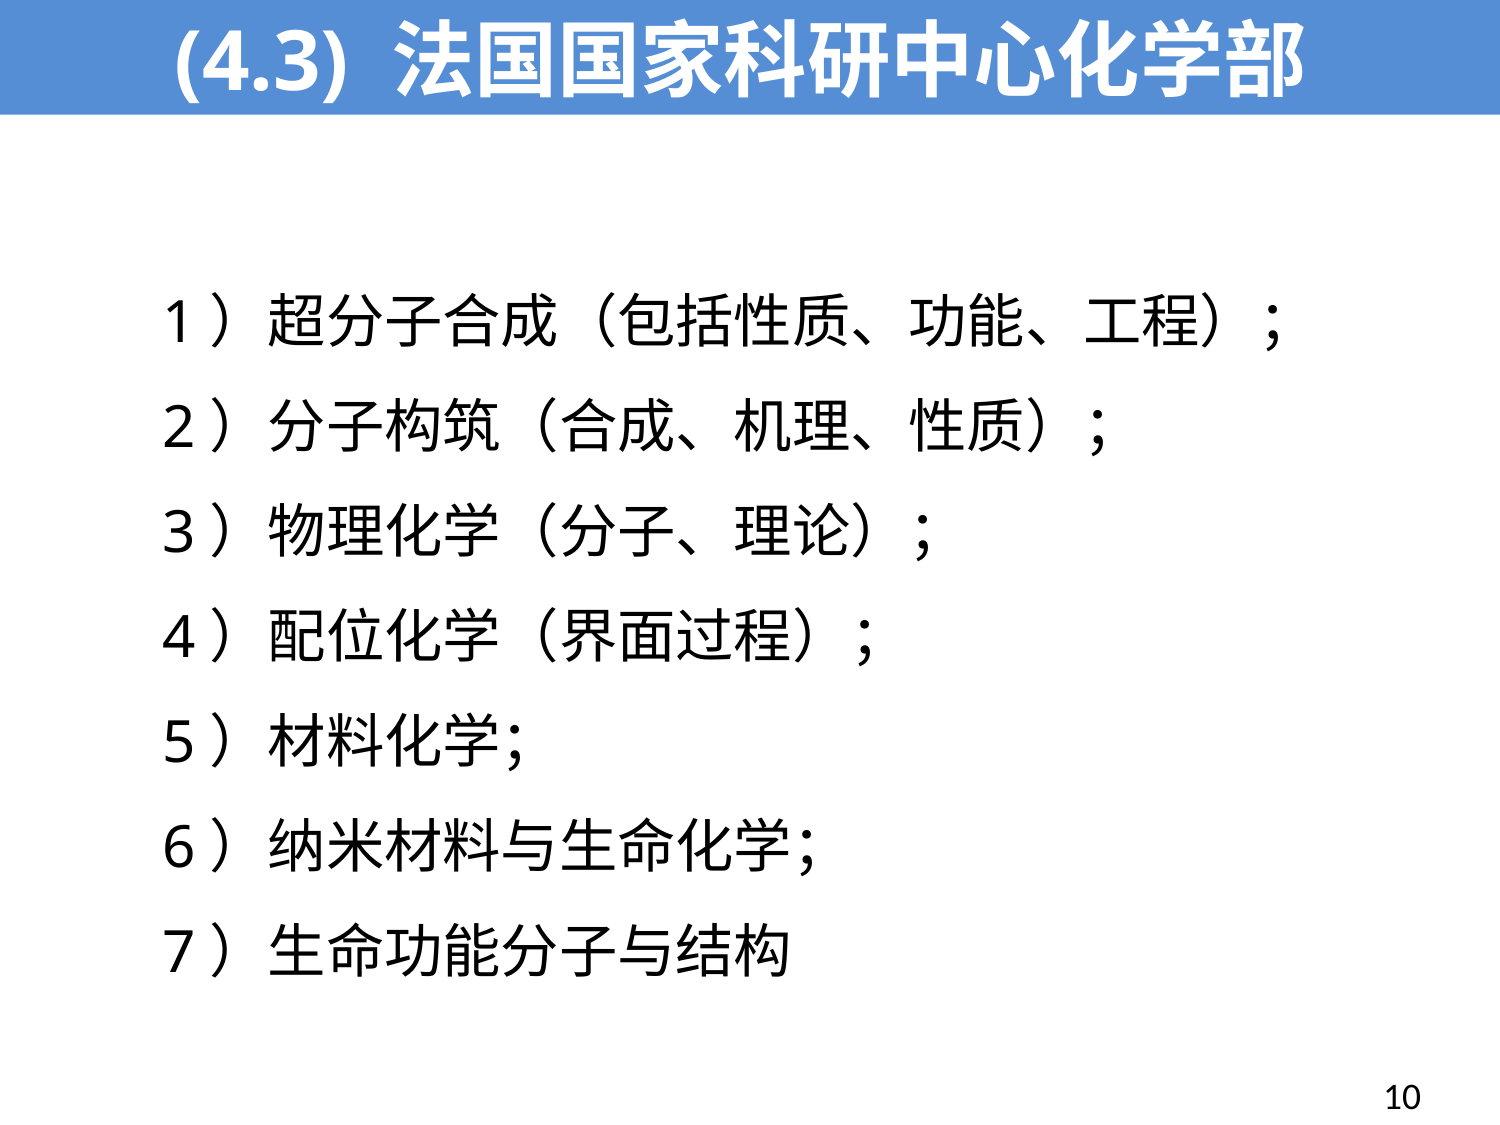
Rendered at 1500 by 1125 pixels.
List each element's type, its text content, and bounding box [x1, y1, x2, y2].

text_box 1）超分子合成（包括性质、功能、工程）； 2）分子构筑（合成、机理、性质）； 3）物理化学（分子、理论）； 4）配位化学（界面过程）； 5）材料化学； 6）纳米材料与生命化学； 7）生命功能分子与结构 [147, 242, 1376, 992]
text_box (4.3) 法国国家科研中心化学部 [0, 0, 1500, 115]
